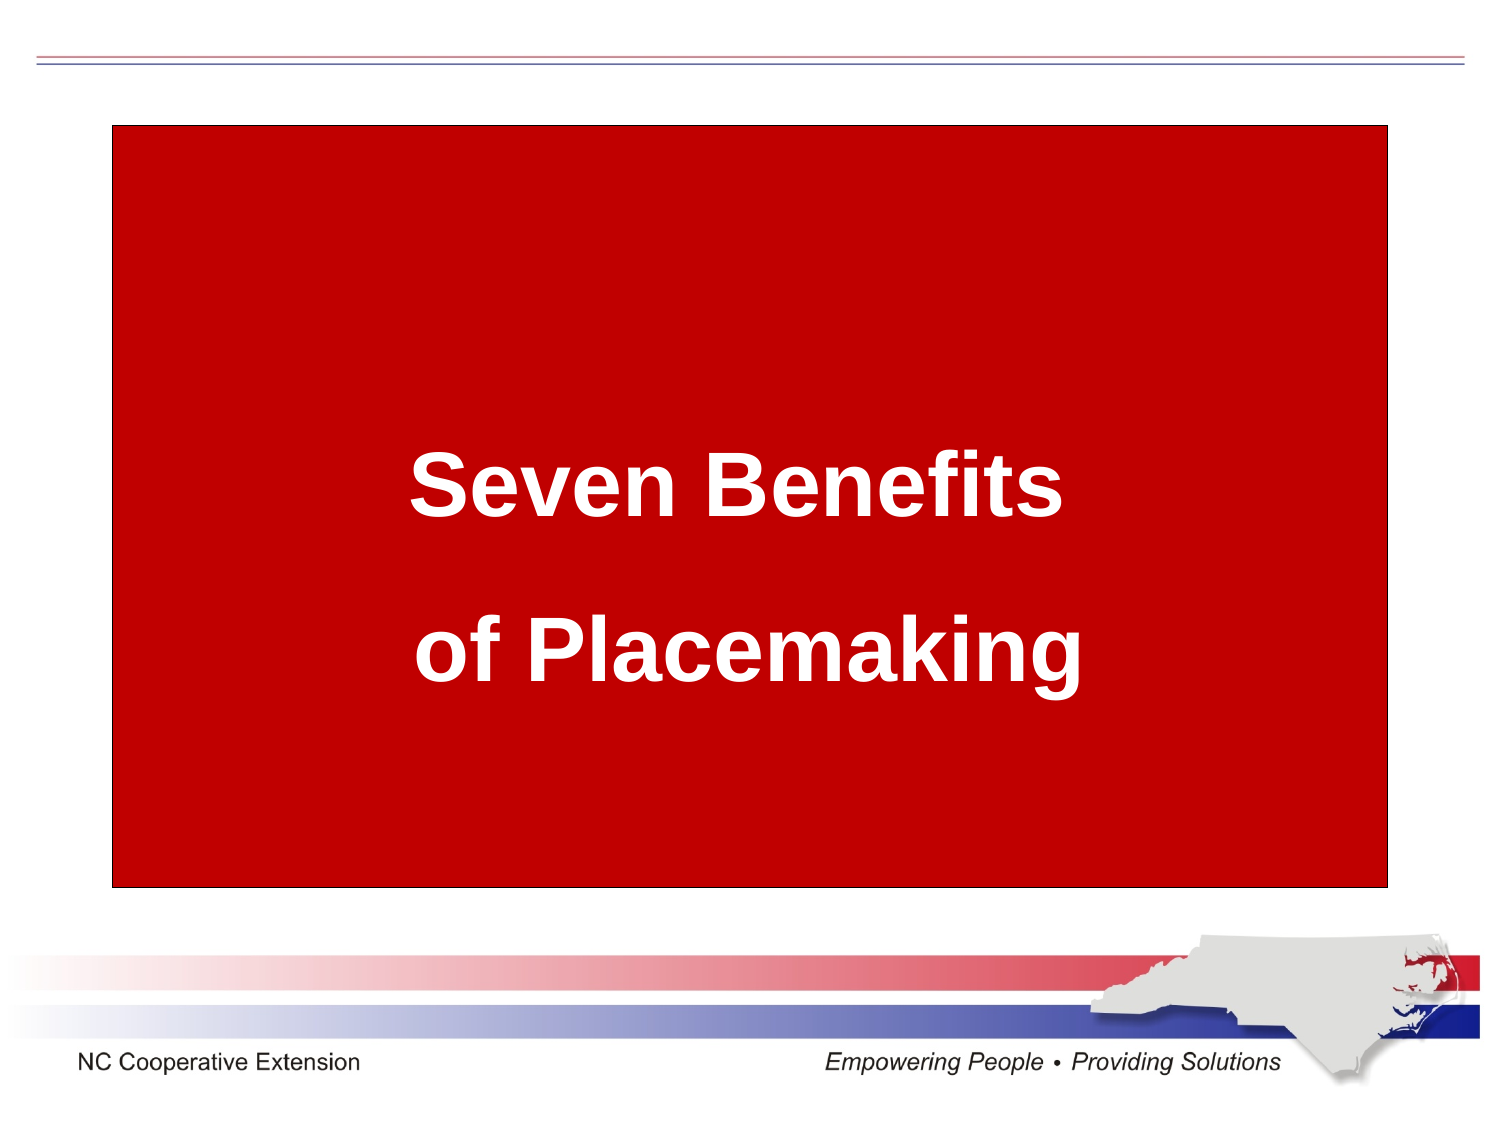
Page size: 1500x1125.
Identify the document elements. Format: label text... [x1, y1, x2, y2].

picture [0, 0, 1500, 1125]
title Seven Benefits of Placemaking [112, 125, 1388, 888]
